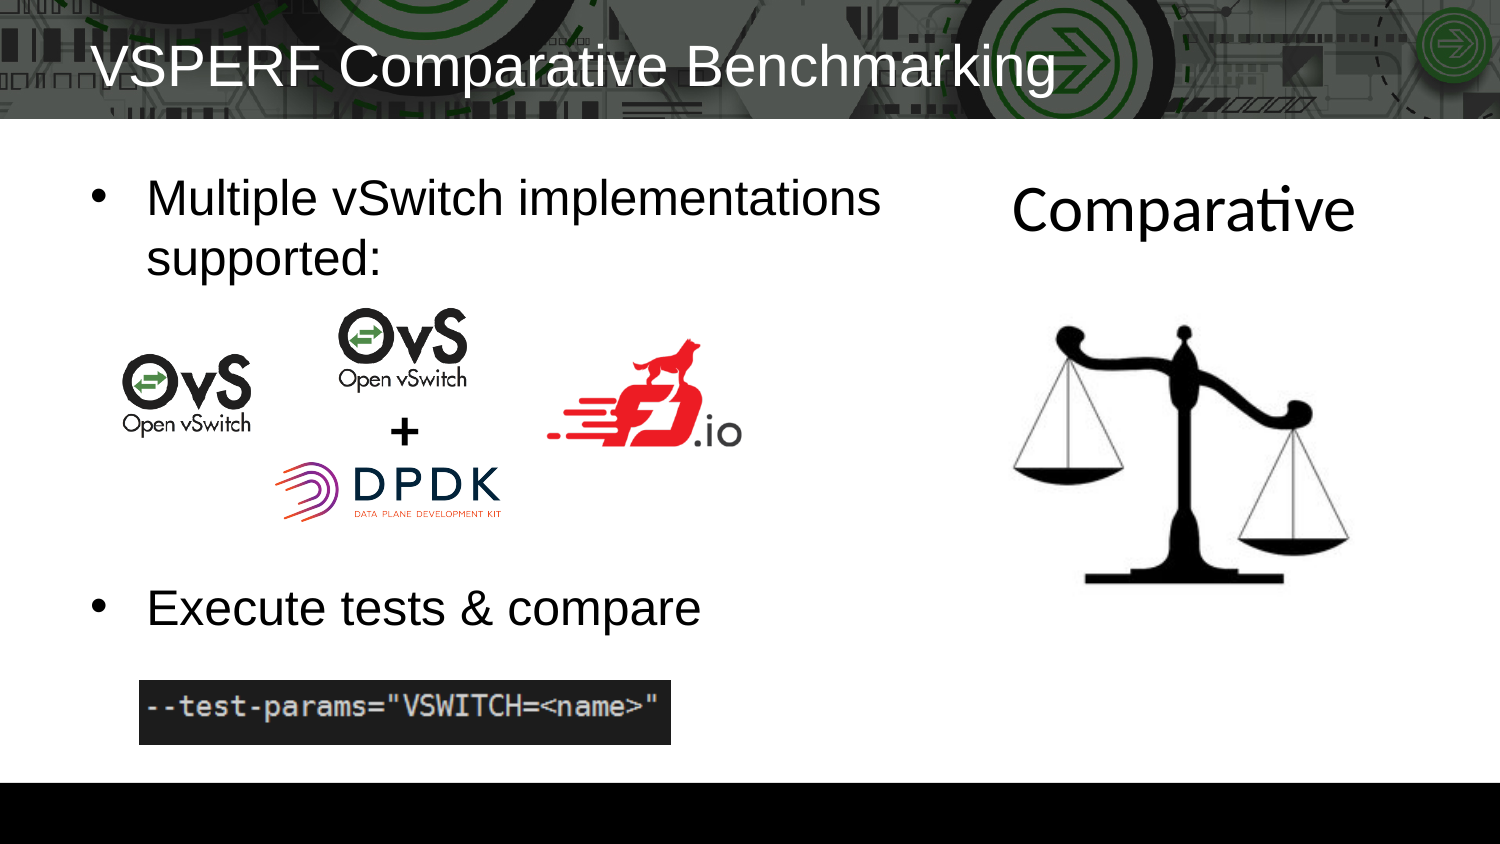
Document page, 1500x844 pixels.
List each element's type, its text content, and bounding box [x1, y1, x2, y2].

title VSPERF Comparative Benchmarking [75, 33, 1425, 93]
picture [139, 679, 671, 745]
picture [330, 301, 474, 395]
picture [0, 0, 1500, 119]
picture [546, 333, 742, 454]
list Multiple vSwitch implementations supported: Execute tests & compare [75, 157, 946, 754]
picture [275, 462, 501, 522]
picture [115, 347, 258, 440]
text_box Comparative [998, 157, 1373, 253]
text_box + [375, 403, 435, 460]
picture [945, 301, 1426, 627]
